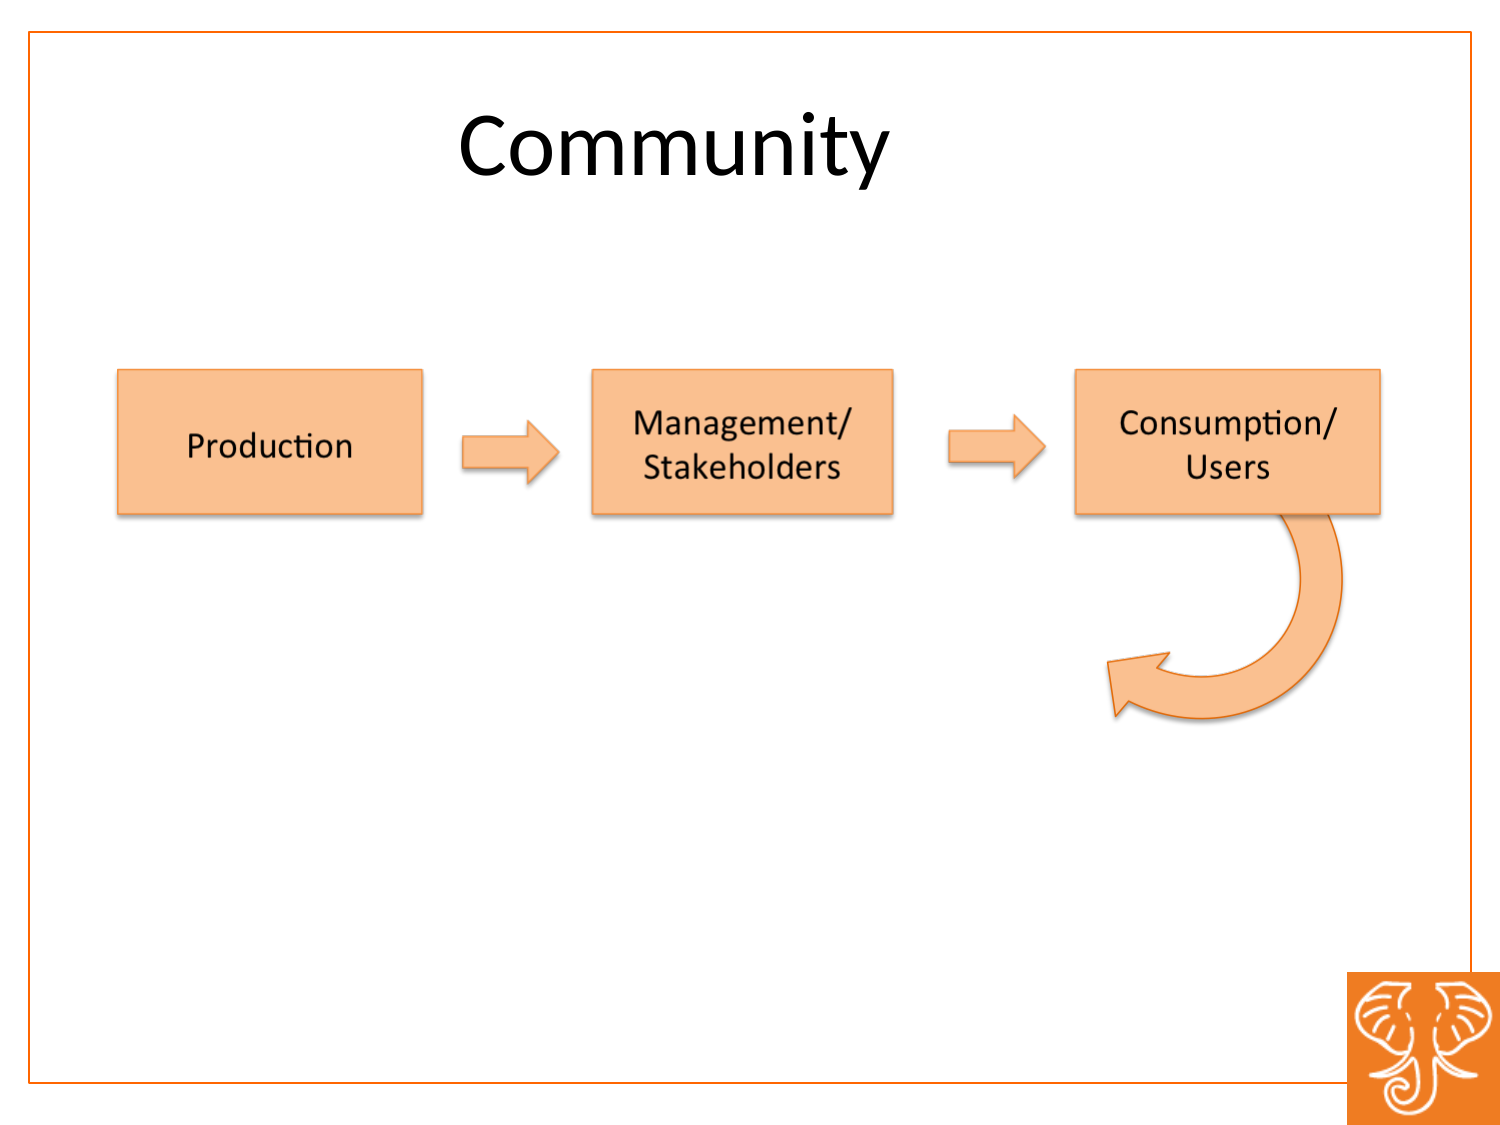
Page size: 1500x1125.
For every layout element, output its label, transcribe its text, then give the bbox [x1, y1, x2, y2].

picture [110, 365, 1388, 730]
picture [1347, 972, 1500, 1125]
title Community [0, 45, 1350, 233]
